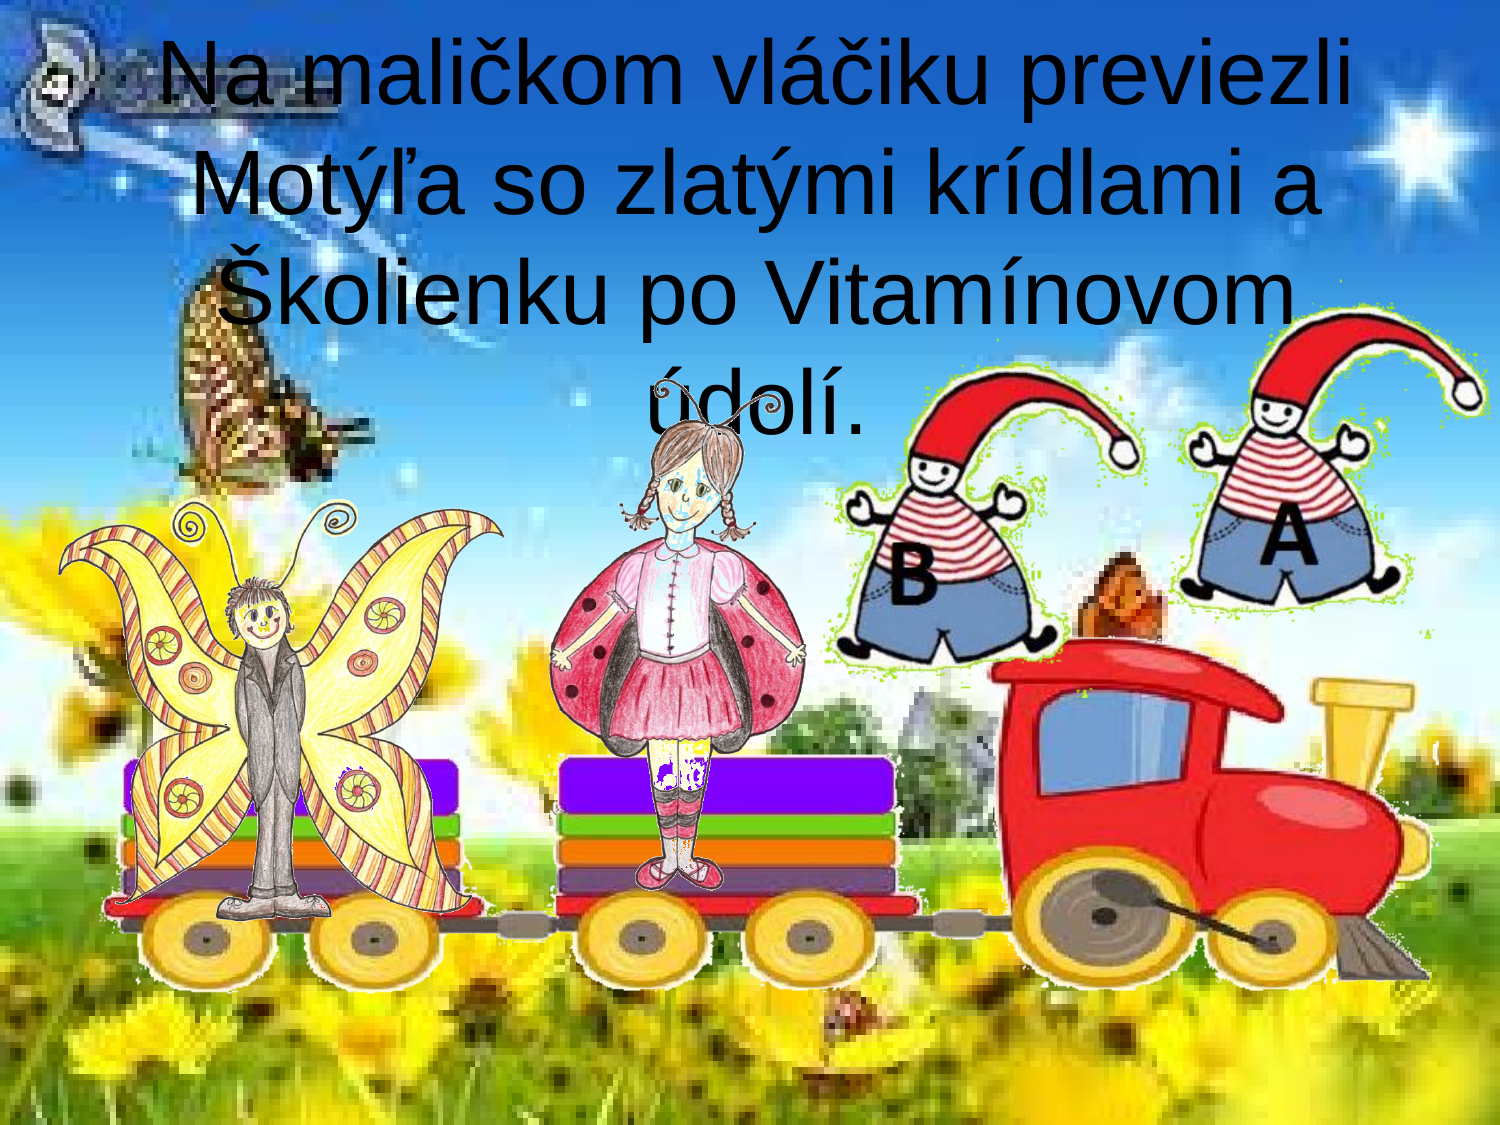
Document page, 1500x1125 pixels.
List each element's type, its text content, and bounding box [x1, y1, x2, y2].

title Na maličkom vláčiku previezli Motýľa so zlatými krídlami a Školienku po Vitamínovom údolí. [88, 44, 1426, 422]
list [88, 646, 1439, 1060]
picture [0, 0, 1500, 1125]
